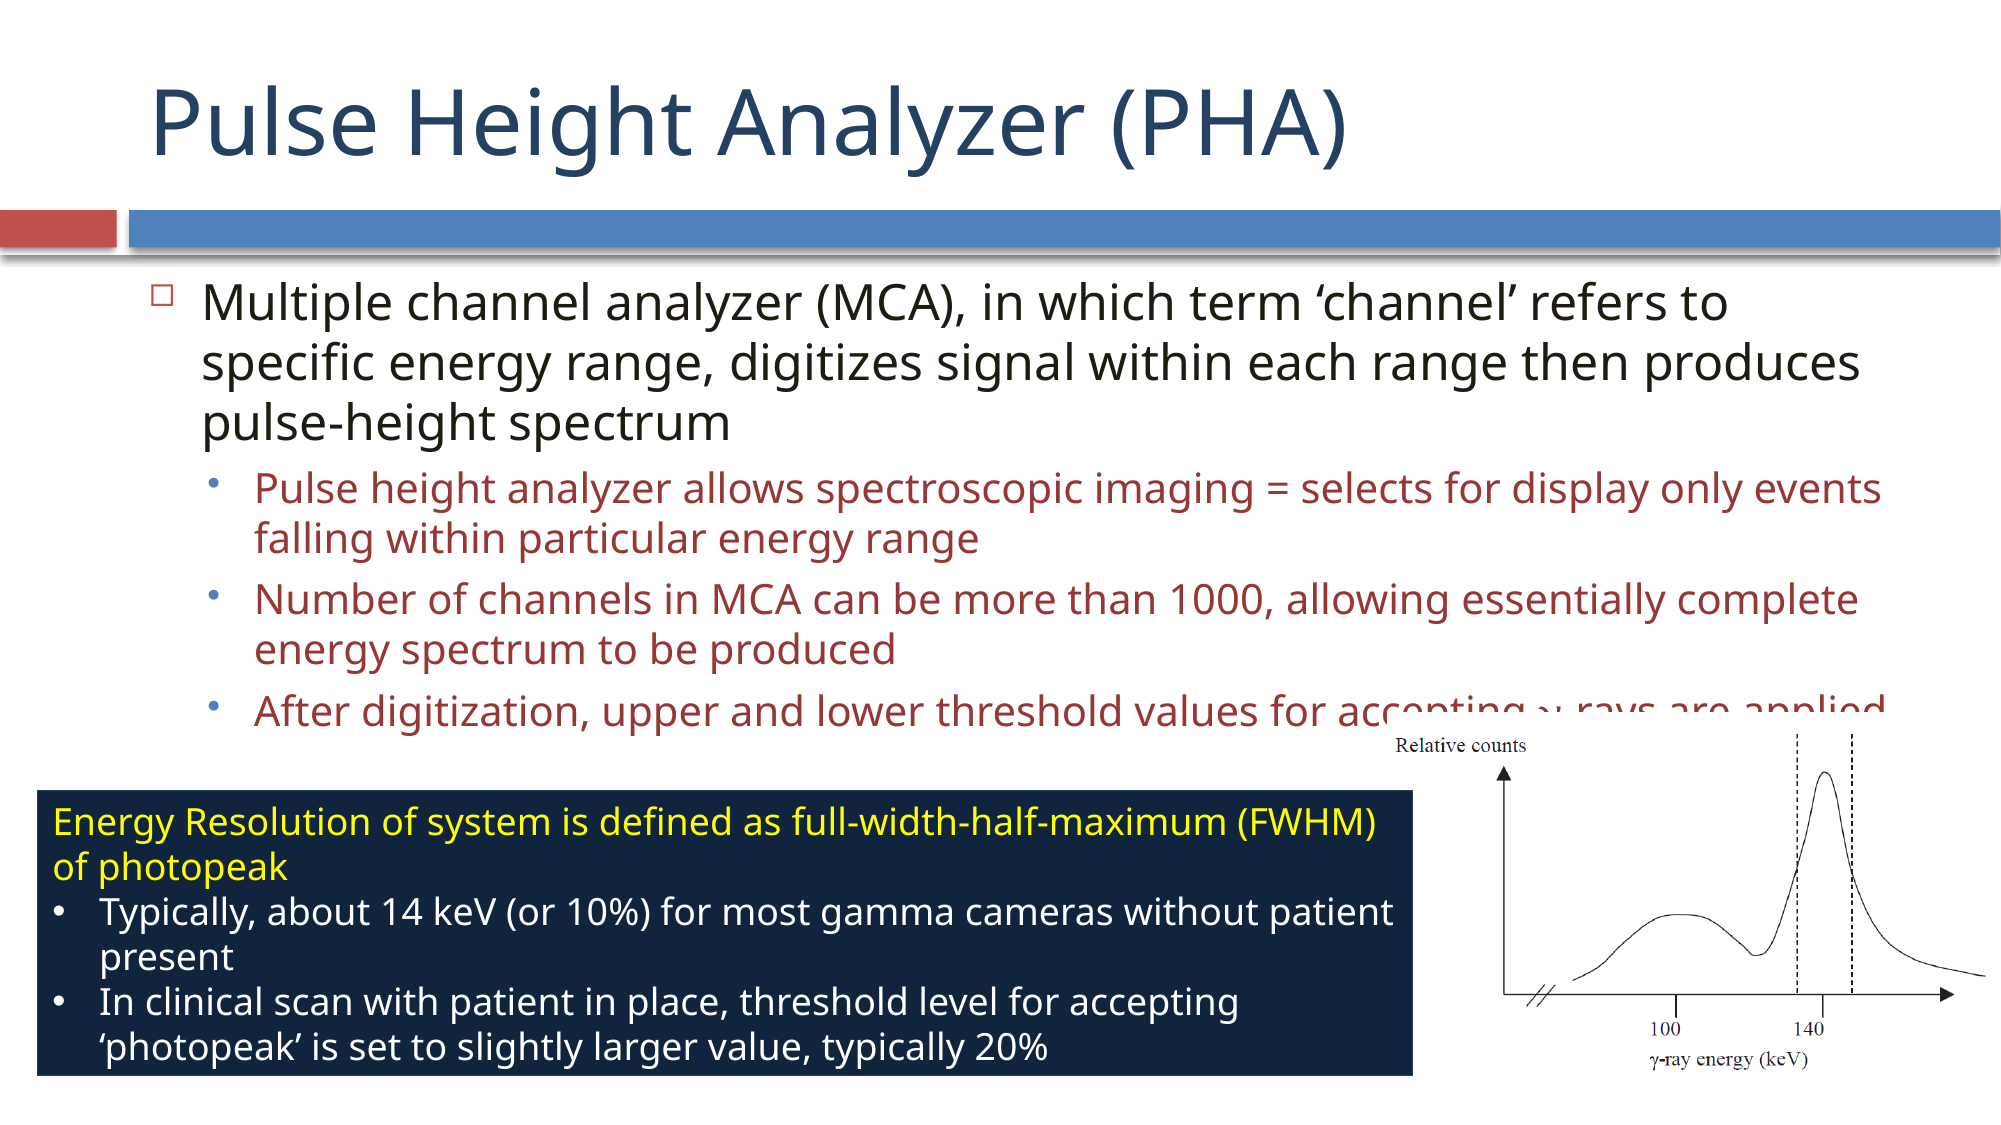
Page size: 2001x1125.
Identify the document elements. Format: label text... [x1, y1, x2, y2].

text_box Energy Resolution of system is defined as full-width-half-maximum (FWHM) of photopeak Typically, about 14 keV (or 10%) for most gamma cameras without patient present In clinical scan with patient in place, threshold level for accepting ‘photopeak’ is set to slightly larger value, typically 20% [37, 790, 1381, 1076]
picture [1387, 712, 1988, 1075]
list Multiple channel analyzer (MCA), in which term ‘channel’ refers to specific energy range, digitizes signal within each range then produces pulse-height spectrum Pulse height analyzer allows spectroscopic imaging = selects for display only events falling within particular energy range Number of channels in MCA can be more than 1000, allowing essentially complete energy spectrum to be produced After digitization, upper and lower threshold values for accepting -rays are applied [133, 262, 1918, 790]
title Pulse Height Analyzer (PHA) [133, 37, 1918, 200]
